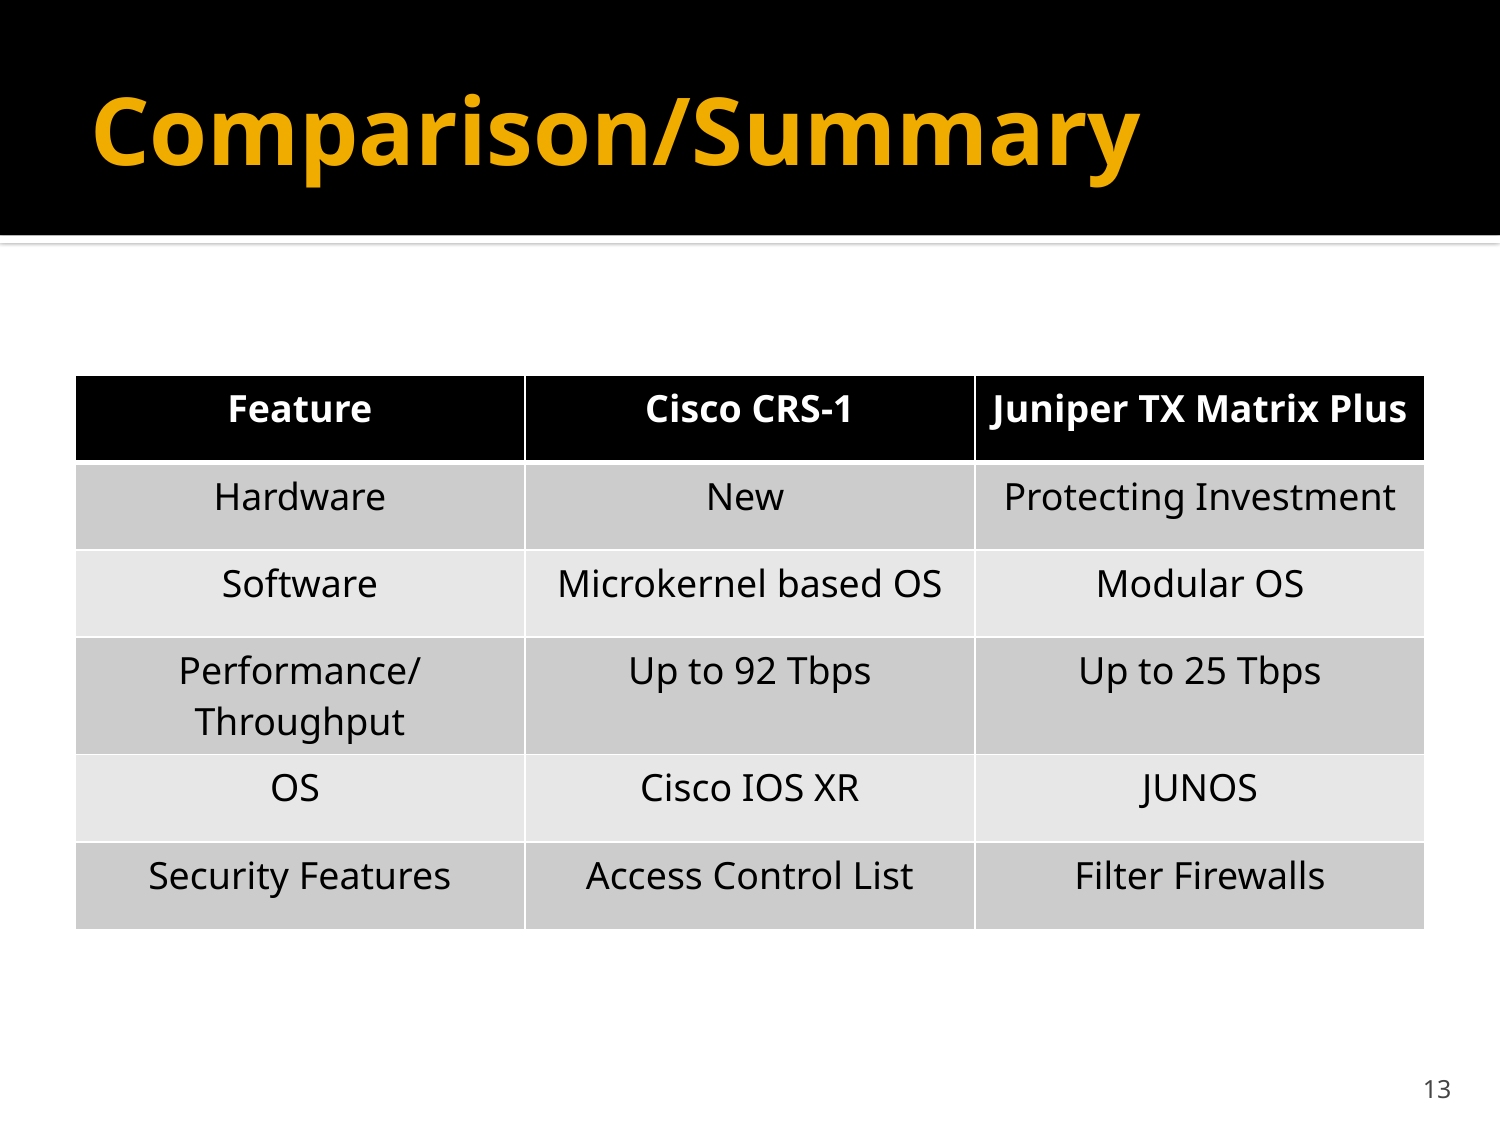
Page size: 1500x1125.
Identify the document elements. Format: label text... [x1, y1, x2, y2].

table_cell Up to 25 Tbps [976, 638, 1424, 754]
table_cell New [526, 465, 974, 549]
table_cell Up to 92 Tbps [526, 638, 974, 754]
table_cell Hardware [76, 465, 524, 549]
table_cell JUNOS [976, 755, 1424, 841]
table_cell Performance/Throughput [76, 638, 524, 754]
table_cell Protecting Investment [976, 465, 1424, 549]
table_cell OS [76, 755, 524, 841]
table_cell Security Features [76, 843, 524, 929]
table_cell Software [76, 551, 524, 636]
table_cell Microkernel based OS [526, 551, 974, 636]
title Comparison/Summary [75, 25, 1425, 231]
table_cell Access Control List [526, 843, 974, 929]
table_cell Cisco IOS XR [526, 755, 974, 841]
table_header Feature [76, 376, 524, 460]
table_header Juniper TX Matrix Plus [976, 376, 1424, 460]
table_cell Modular OS [976, 551, 1424, 636]
table_header Cisco CRS-1 [526, 376, 974, 460]
table_cell Filter Firewalls [976, 843, 1424, 929]
slide_number 13 [1345, 1062, 1467, 1108]
